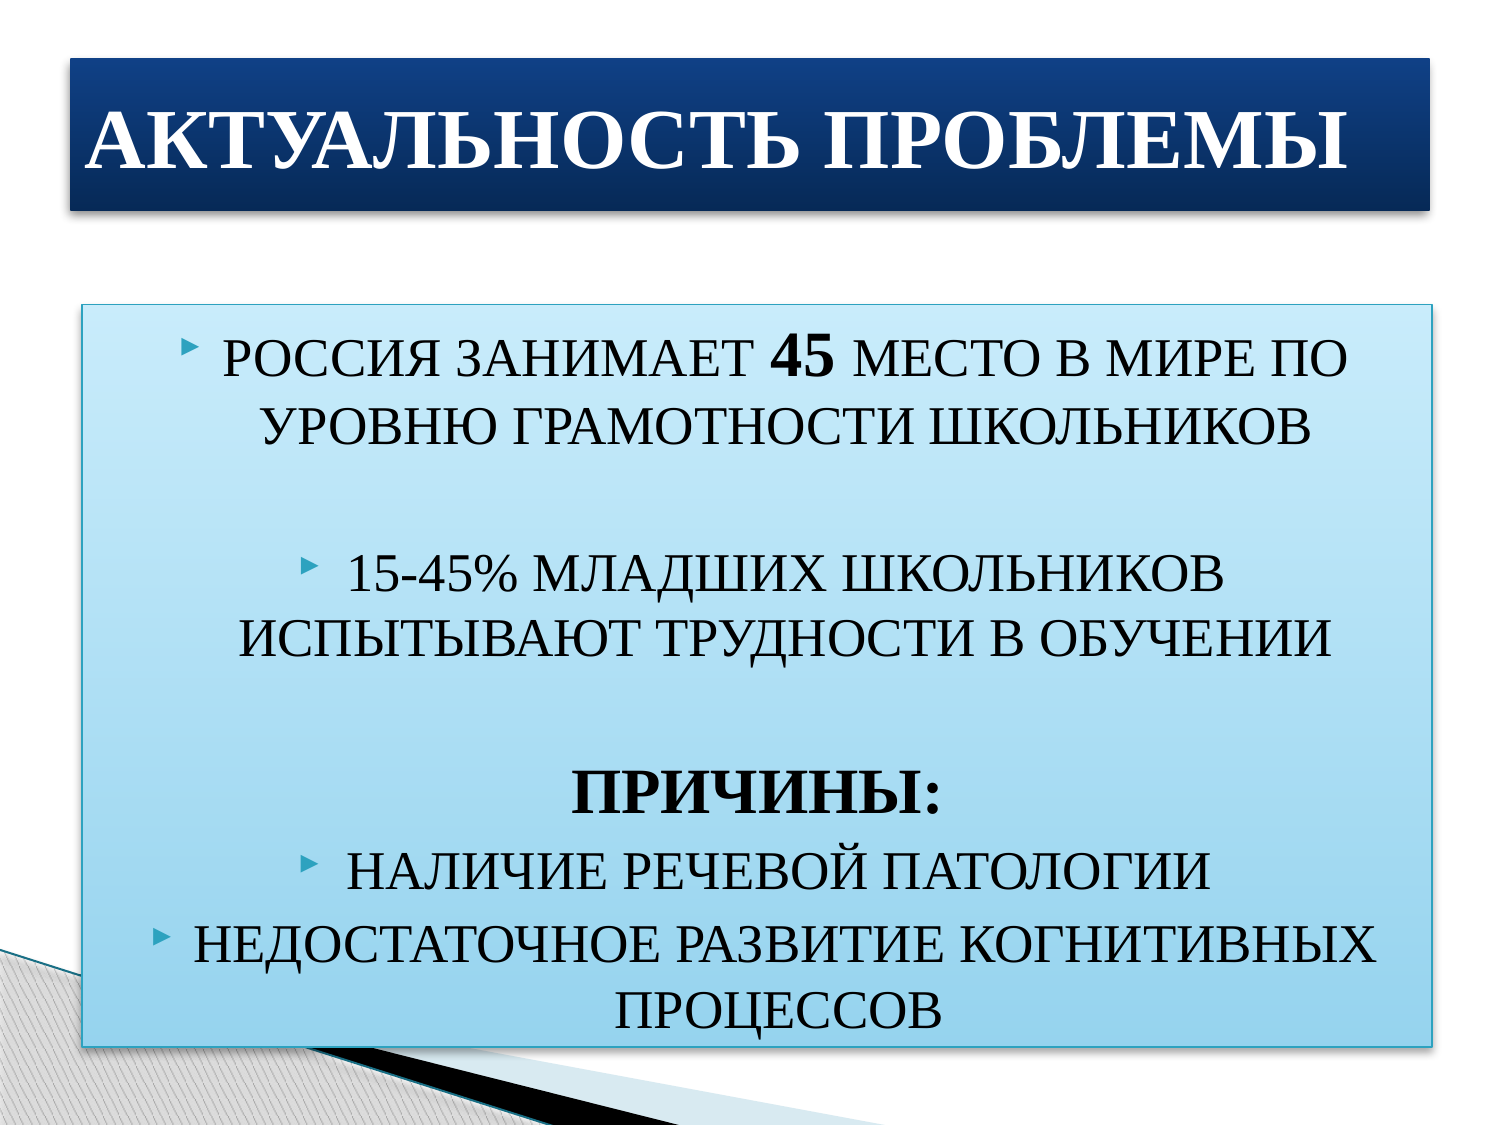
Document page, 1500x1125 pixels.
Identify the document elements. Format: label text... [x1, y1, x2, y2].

list РОССИЯ ЗАНИМАЕТ 45 МЕСТО В МИРЕ ПО УРОВНЮ ГРАМОТНОСТИ ШКОЛЬНИКОВ 15-45% МЛАДШИХ ШКОЛЬНИКОВ ИСПЫТЫВАЮТ ТРУДНОСТИ В ОБУЧЕНИИ ПРИЧИНЫ: НАЛИЧИЕ РЕЧЕВОЙ ПАТОЛОГИИ НЕДОСТАТОЧНОЕ РАЗВИТИЕ КОГНИТИВНЫХ ПРОЦЕССОВ [81, 304, 1433, 1048]
title АКТУАЛЬНОСТЬ ПРОБЛЕМЫ [70, 58, 1430, 211]
